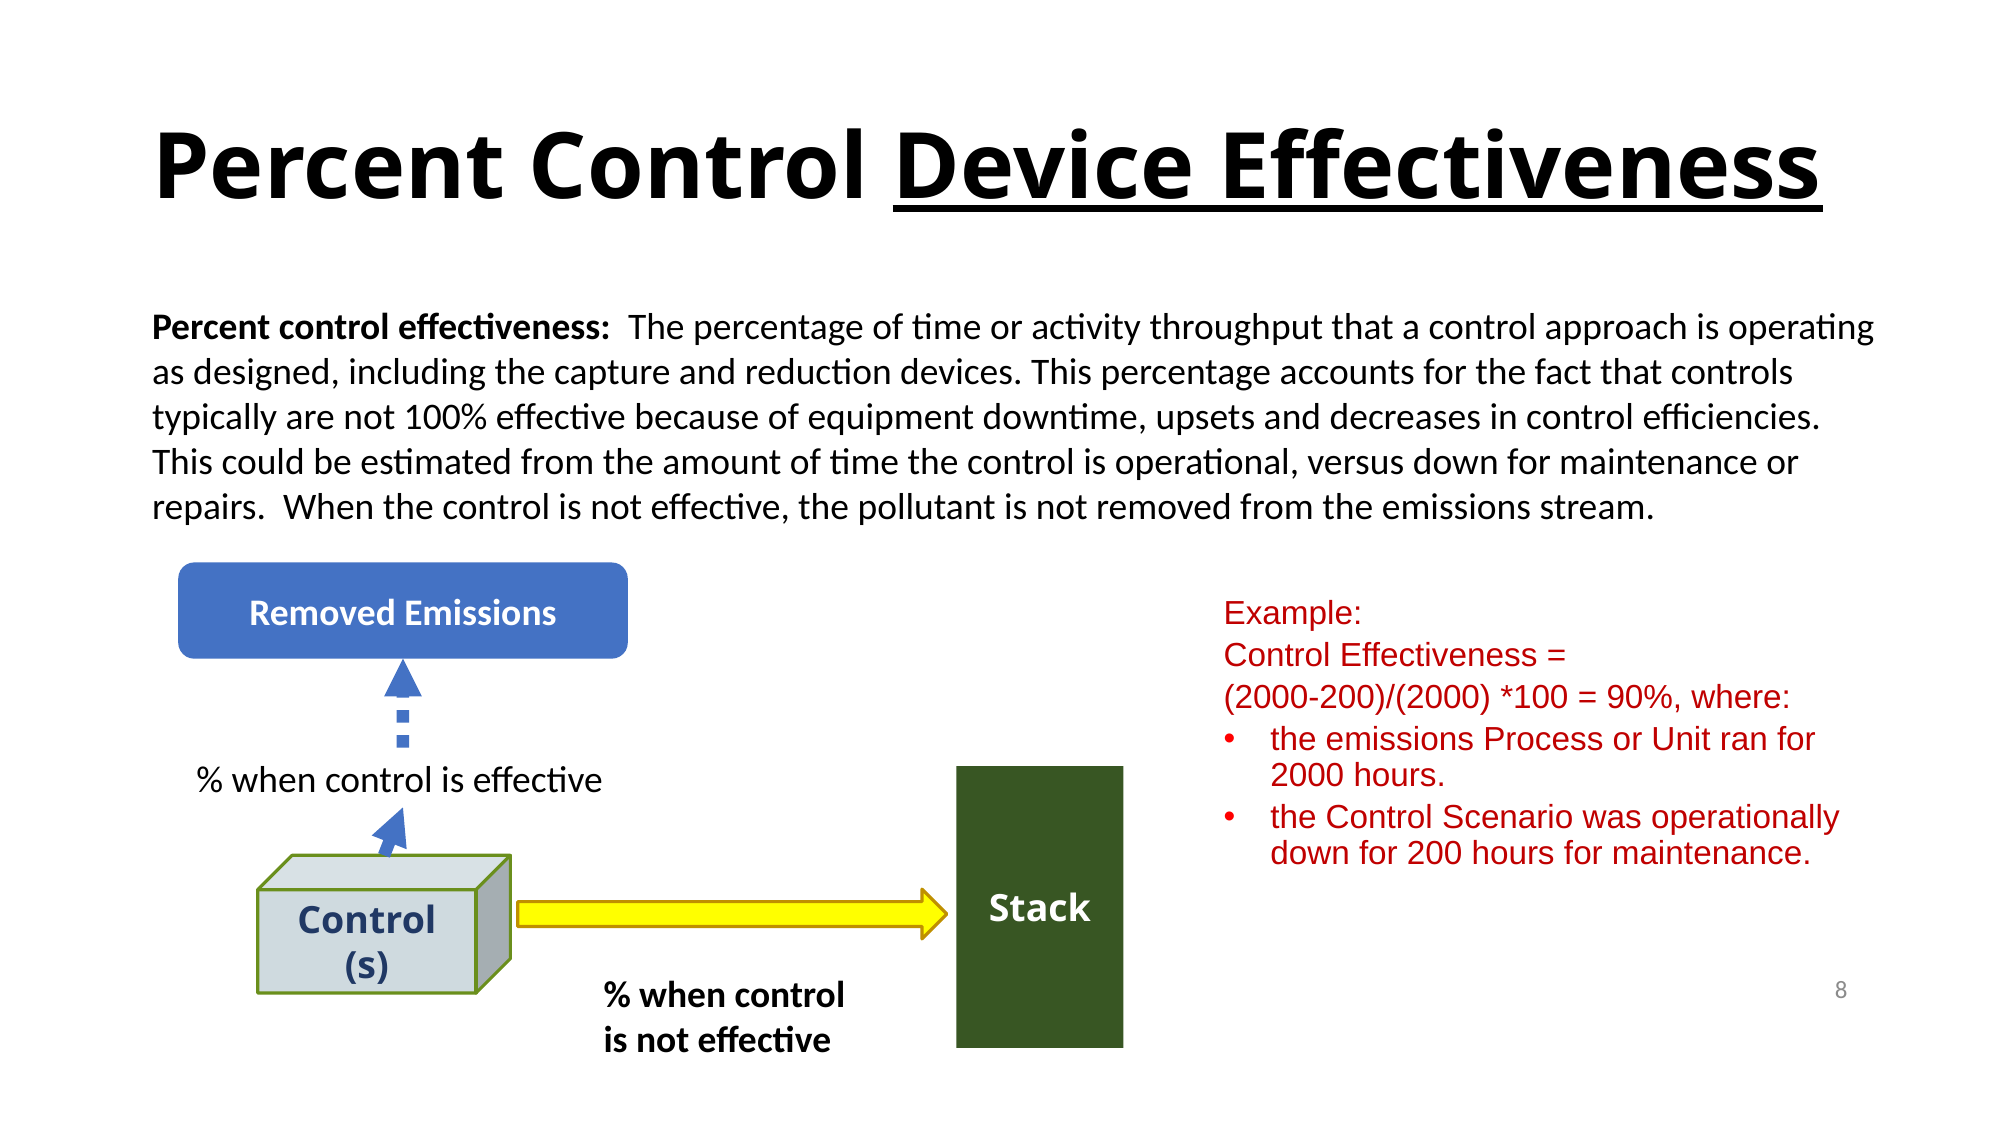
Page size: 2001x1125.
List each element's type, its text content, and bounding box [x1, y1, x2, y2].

title Percent Control Device Effectiveness [137, 59, 1863, 278]
text_box Percent control effectiveness: The percentage of time or activity throughput that a control approach is operating as designed, including the capture and reduction devices. This percentage accounts for the fact that controls typically are not 100% effective because of equipment downtime, upsets and decreases in control efficiencies. This could be estimated from the amount of time the control is operational, versus down for maintenance or repairs. When the control is not effective, the pollutant is not removed from the emissions stream. [137, 294, 1903, 534]
slide_number 8 [1412, 958, 1863, 1019]
text_box [151, 536, 1205, 1106]
text_box Example: Control Effectiveness = (2000-200)/(2000) *100 = 90%, where: the emissions Process or Unit ran for 2000 hours. the Control Scenario was operationally down for 200 hours for maintenance. [1208, 588, 1903, 880]
